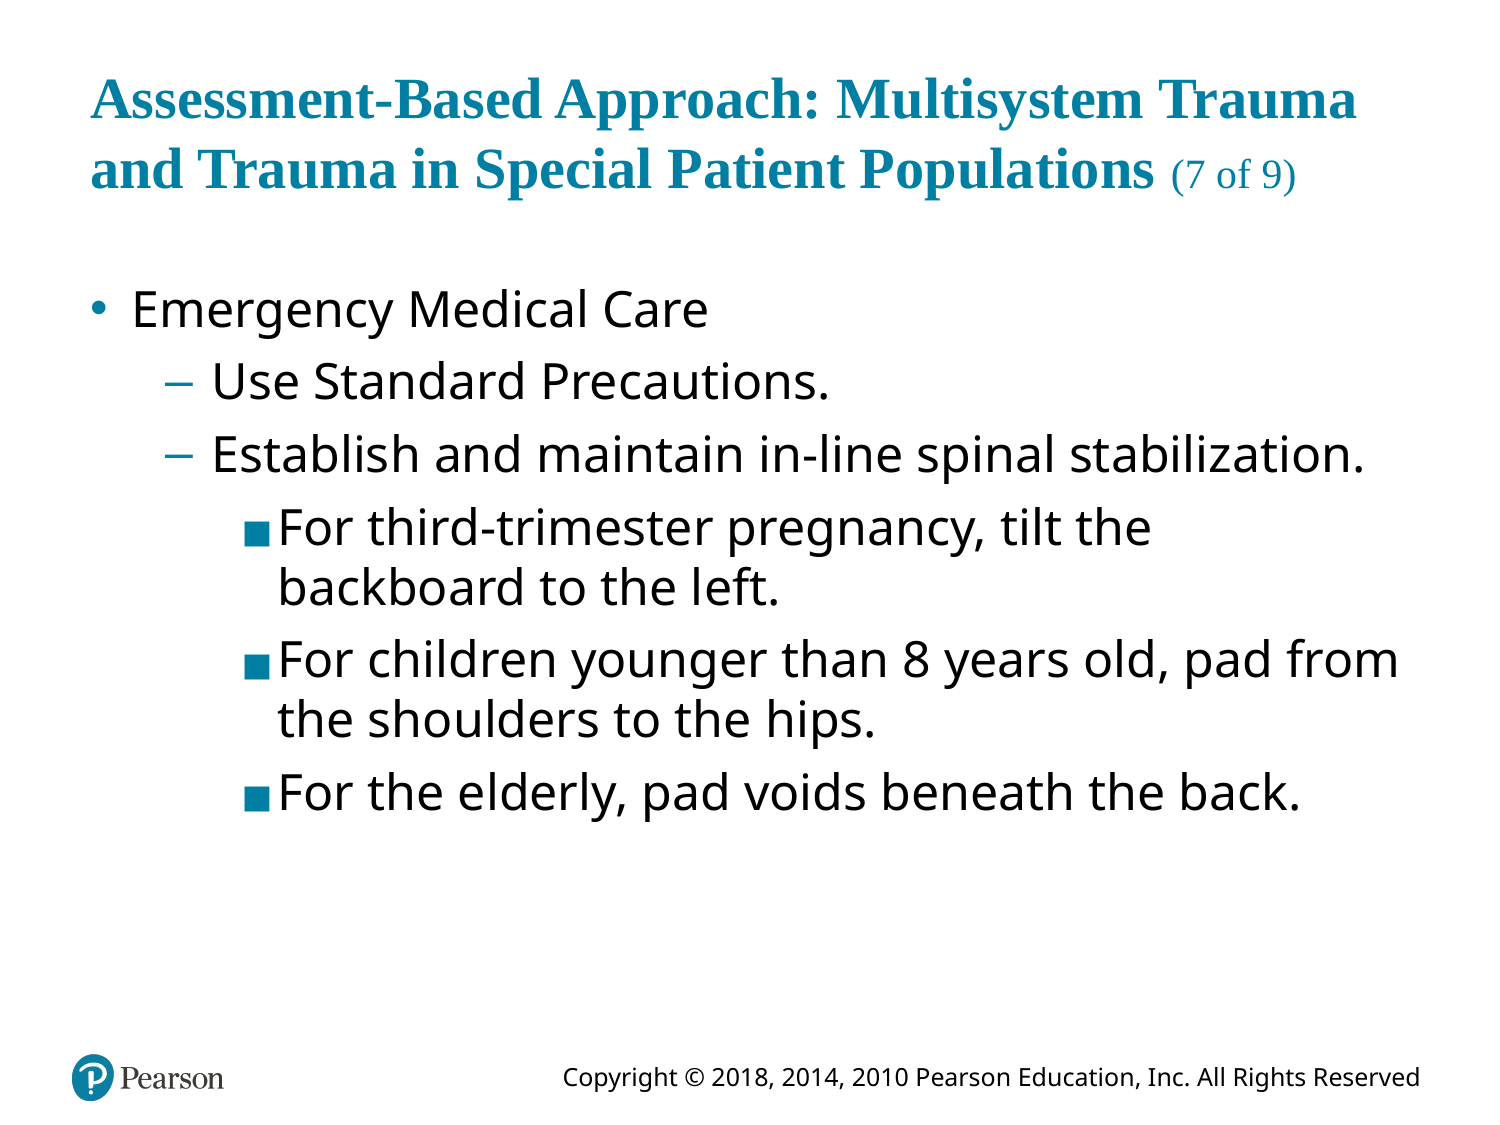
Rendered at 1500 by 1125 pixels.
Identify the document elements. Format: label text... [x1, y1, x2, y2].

picture [98, 1054, 224, 1101]
list Emergency Medical Care Use Standard Precautions. Establish and maintain in-line spinal stabilization. For third-trimester pregnancy, tilt the backboard to the left. For children younger than 8 years old, pad from the shoulders to the hips. For the elderly, pad voids beneath the back. [75, 262, 1425, 841]
picture [80, 1063, 106, 1088]
title Assessment-Based Approach: Multisystem Trauma and Trauma in Special Patient Populations (7 of 9) [75, 35, 1425, 216]
picture [72, 1054, 88, 1070]
picture [72, 1087, 83, 1101]
